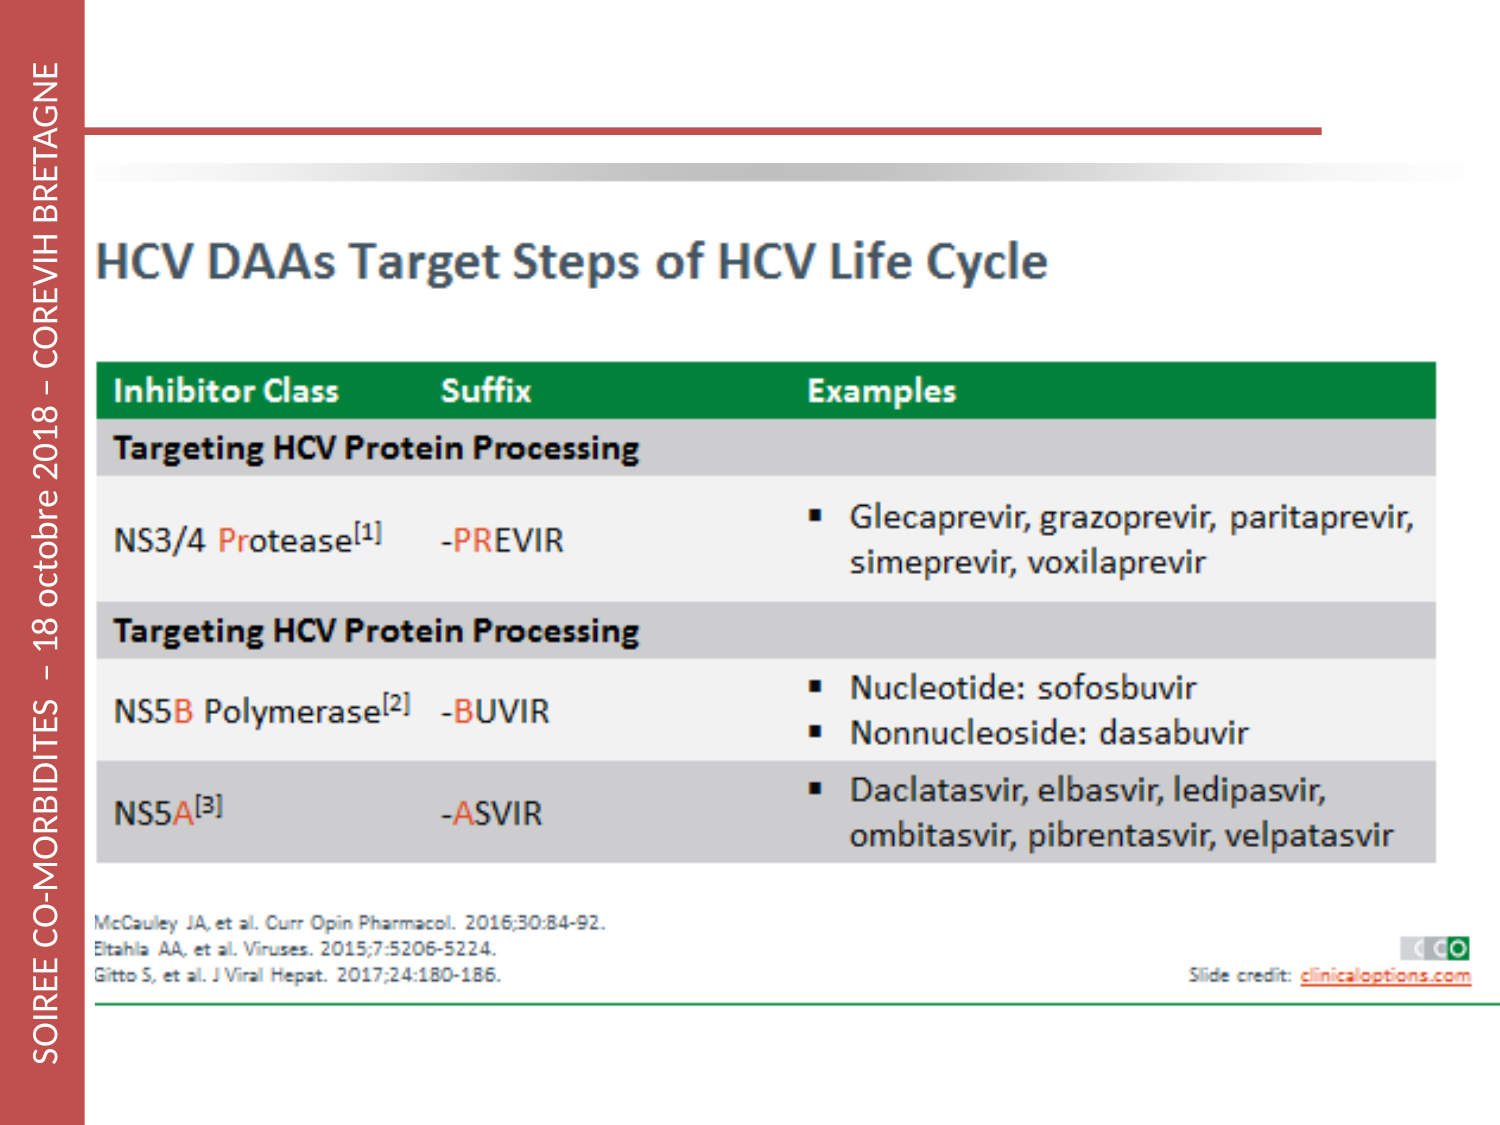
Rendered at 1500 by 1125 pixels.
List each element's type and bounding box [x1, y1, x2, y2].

picture [94, 163, 1500, 1018]
